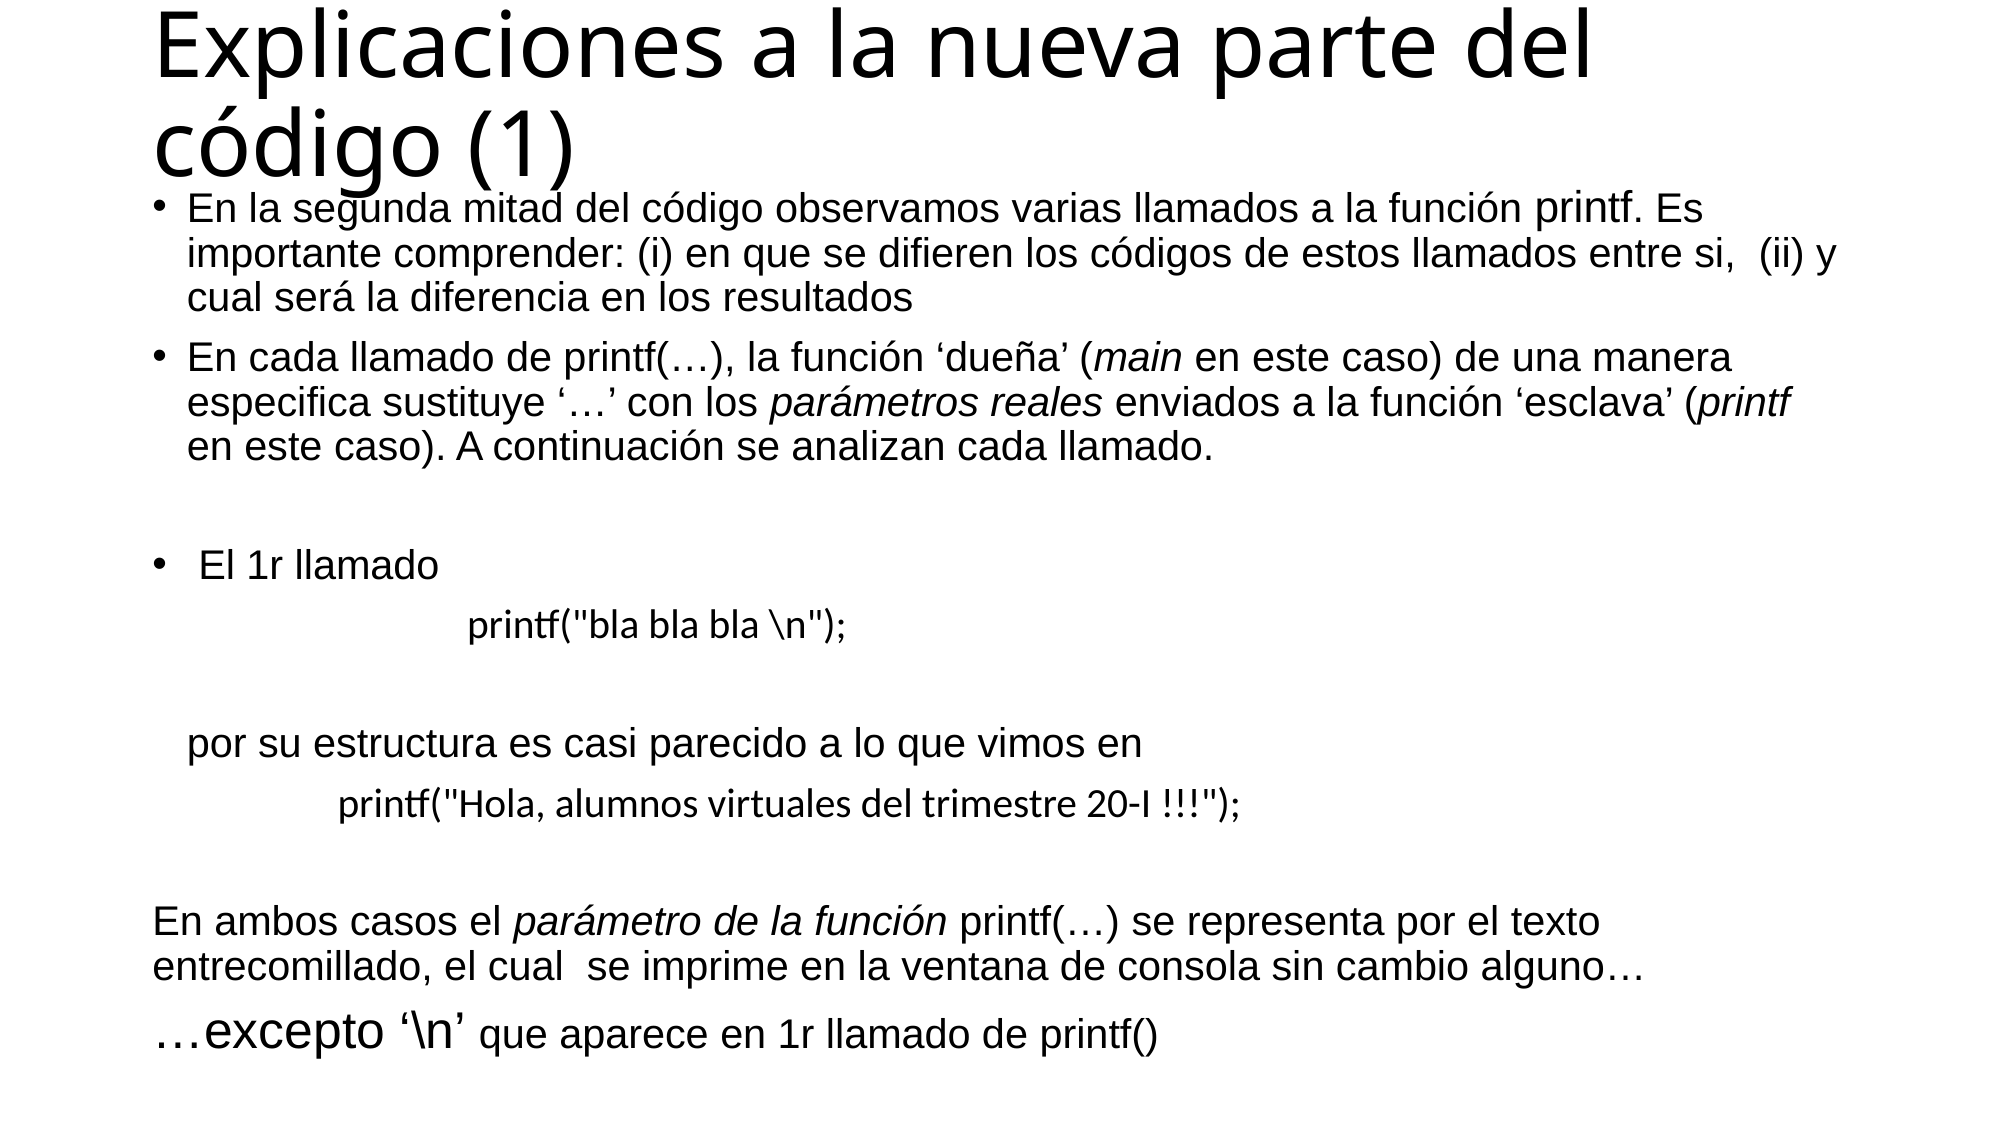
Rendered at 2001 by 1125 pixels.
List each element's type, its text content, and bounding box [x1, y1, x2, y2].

title Explicaciones a la nueva parte del código (1) [137, 18, 1863, 176]
list En la segunda mitad del código observamos varias llamados a la función printf. Es importante comprender: (i) en que se difieren los códigos de estos llamados entre si, (ii) y cual será la diferencia en los resultados En cada llamado de printf(…), la función ‘dueña’ (main en este caso) de una manera especifica sustituye ‘…’ con los parámetros reales enviados a la función ‘esclava’ (printf en este caso). A continuación se analizan cada llamado. El 1r llamado printf("bla bla bla \n"); por su estructura es casi parecido a lo que vimos en printf("Hola, alumnos virtuales del trimestre 20-I !!!"); En ambos casos el parámetro de la función printf(…) se representa por el texto entrecomillado, el cual se imprime en la ventana de consola sin cambio alguno… …excepto ‘\n’ que aparece en 1r llamado de printf() [137, 176, 1863, 1073]
